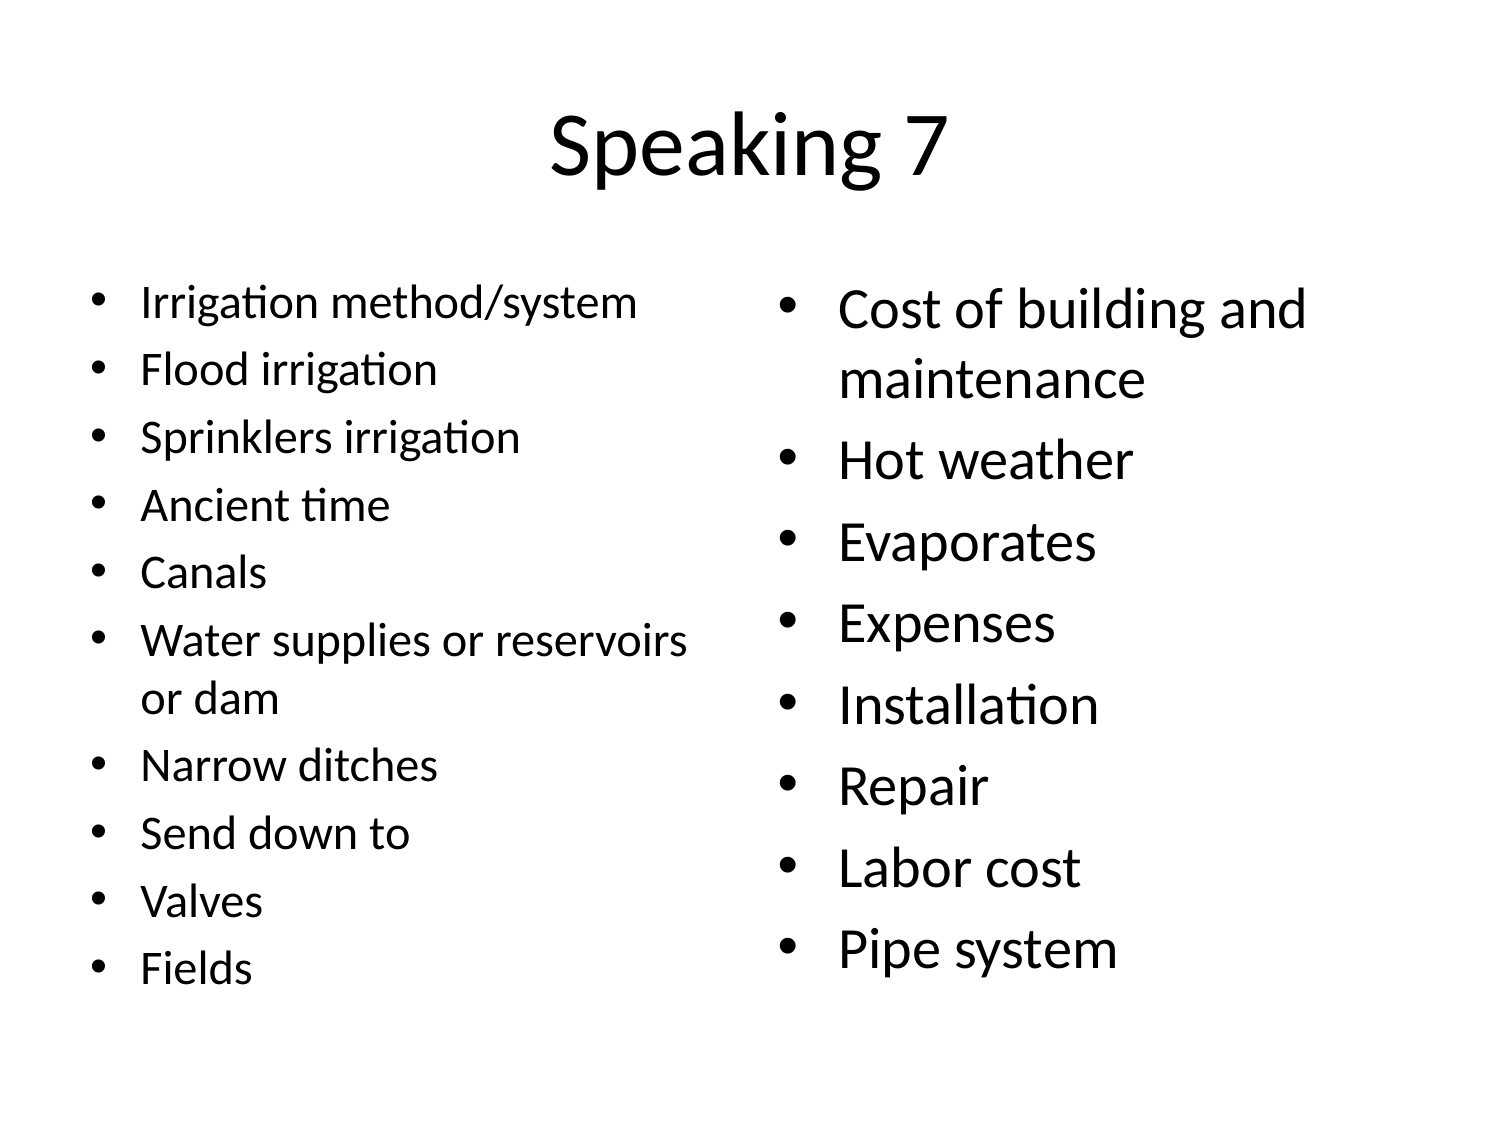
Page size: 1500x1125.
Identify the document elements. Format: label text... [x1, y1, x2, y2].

list Cost of building and maintenance Hot weather Evaporates Expenses Installation Repair Labor cost Pipe system [762, 262, 1425, 1005]
title Speaking 7 [75, 45, 1425, 233]
list Irrigation method/system Flood irrigation Sprinklers irrigation Ancient time Canals Water supplies or reservoirs or dam Narrow ditches Send down to Valves Fields [75, 262, 738, 1005]
